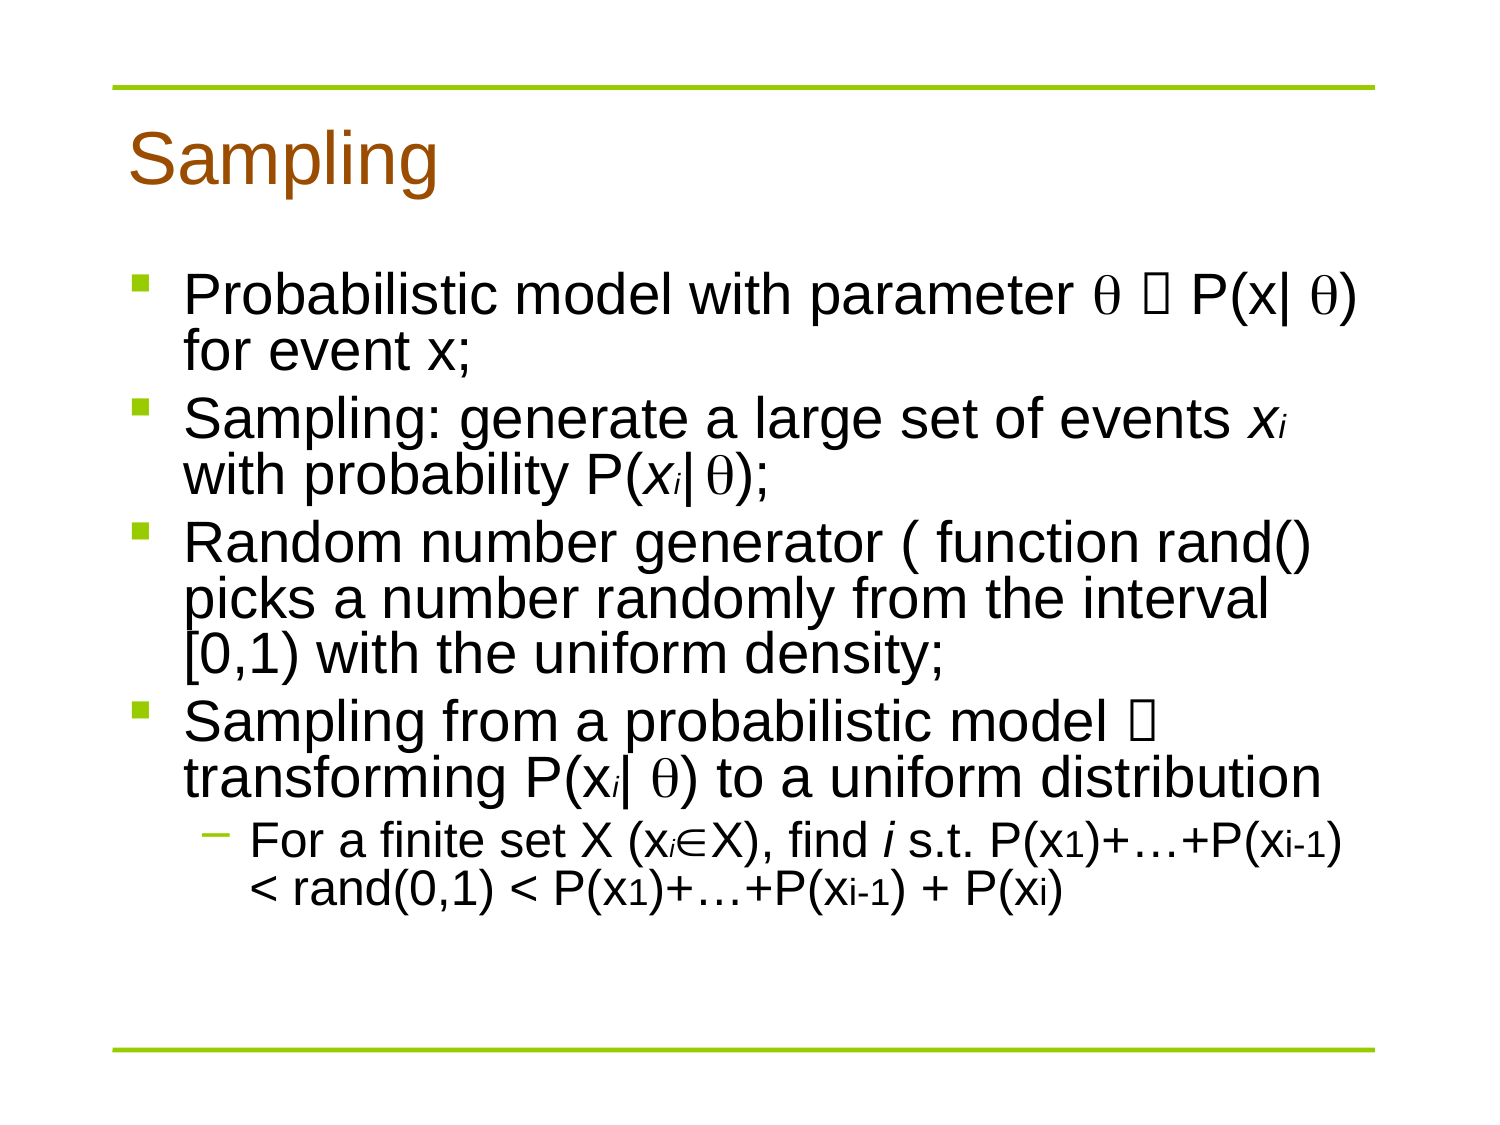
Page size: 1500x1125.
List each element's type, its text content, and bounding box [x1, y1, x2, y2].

title Sampling [112, 101, 1288, 207]
list Probabilistic model with parameter   P(x| ) for event x; Sampling: generate a large set of events xi with probability P(xi| ); Random number generator ( function rand() picks a number randomly from the interval [0,1) with the uniform density; Sampling from a probabilistic model  transforming P(xi| ) to a uniform distribution For a finite set X (xiX), find i s.t. P(x1)+…+P(xi-1) < rand(0,1) < P(x1)+…+P(xi-1) + P(xi) [112, 262, 1375, 1038]
